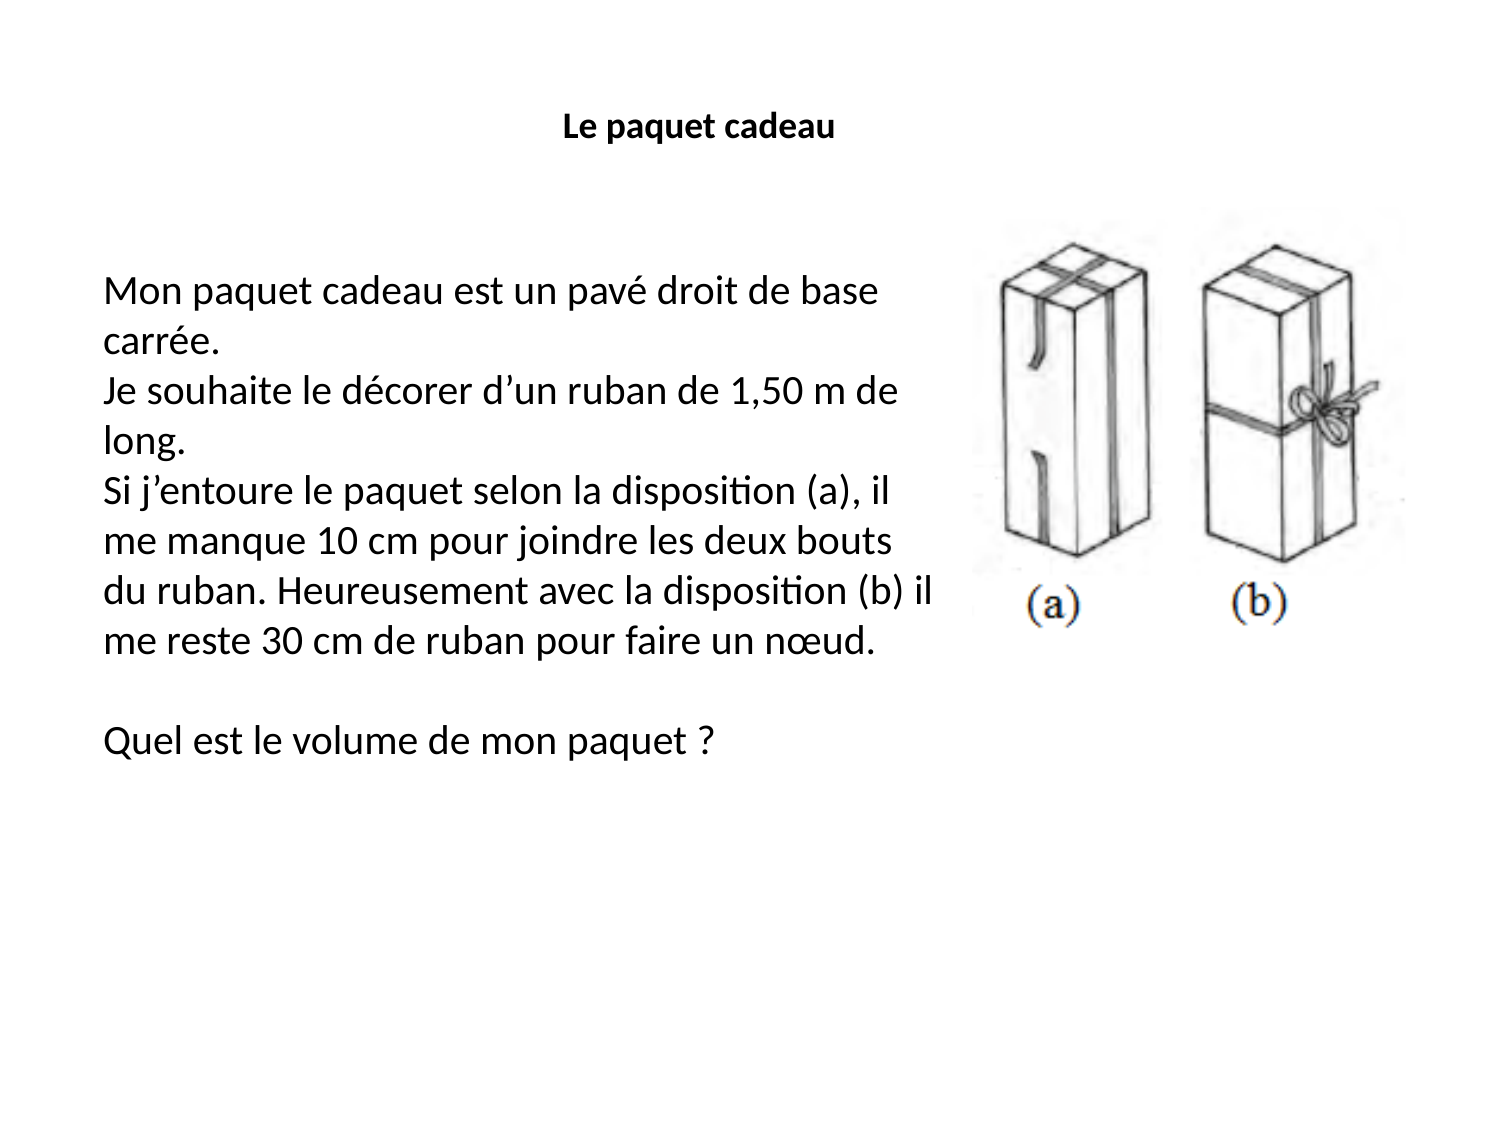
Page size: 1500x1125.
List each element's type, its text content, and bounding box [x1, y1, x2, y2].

text_box Le paquet cadeau [548, 93, 879, 154]
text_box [971, 207, 1410, 645]
text_box Mon paquet cadeau est un pavé droit de base carrée. Je souhaite le décorer d’un ruban de 1,50 m de long. Si j’entoure le paquet selon la disposition (a), il me manque 10 cm pour joindre les deux bouts du ruban. Heureusement avec la disposition (b) il me reste 30 cm de ruban pour faire un nœud. Quel est le volume de mon paquet ? [88, 255, 951, 771]
